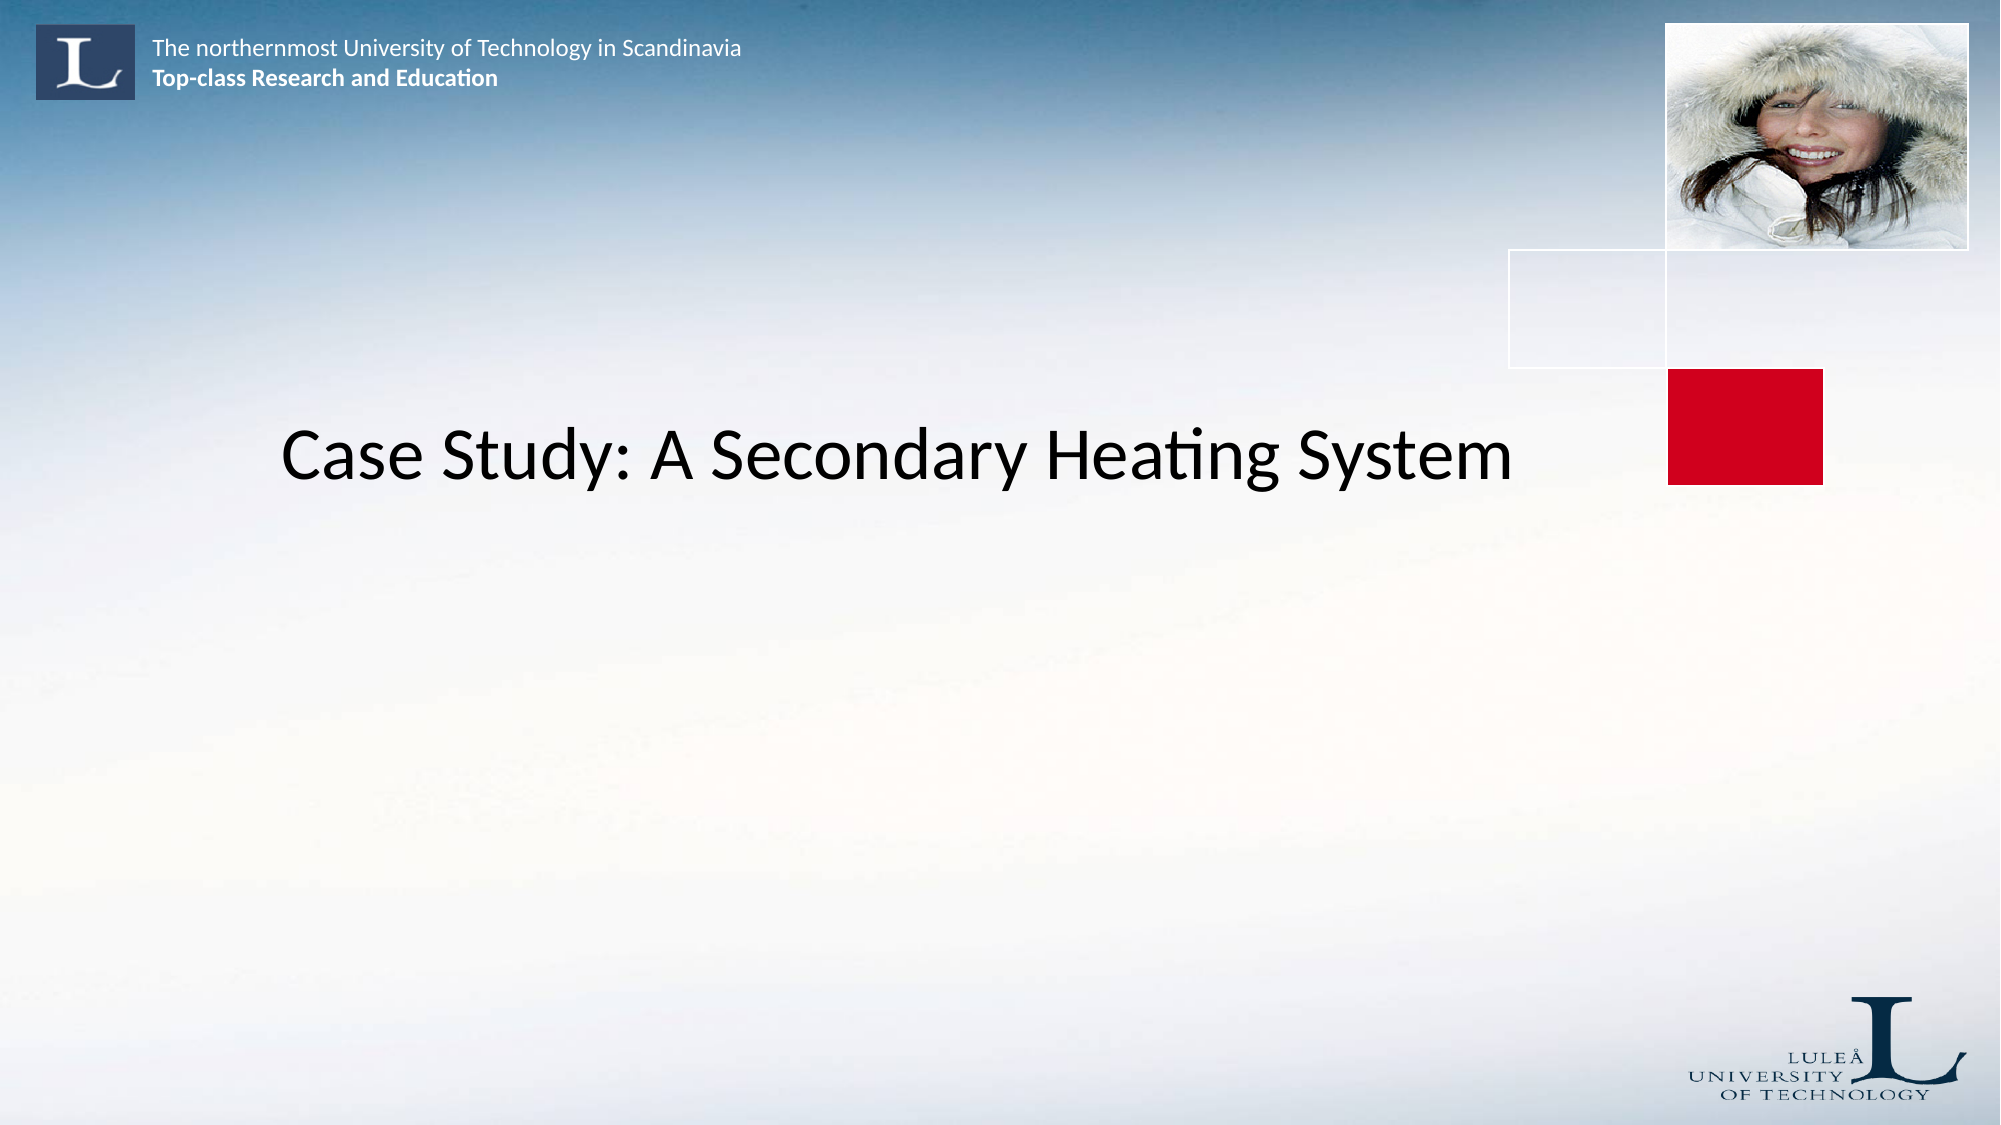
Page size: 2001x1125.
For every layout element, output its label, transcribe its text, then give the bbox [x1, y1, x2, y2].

picture [0, 0, 2000, 1125]
subtitle Case Study: A Secondary Heating System [279, 397, 1519, 685]
